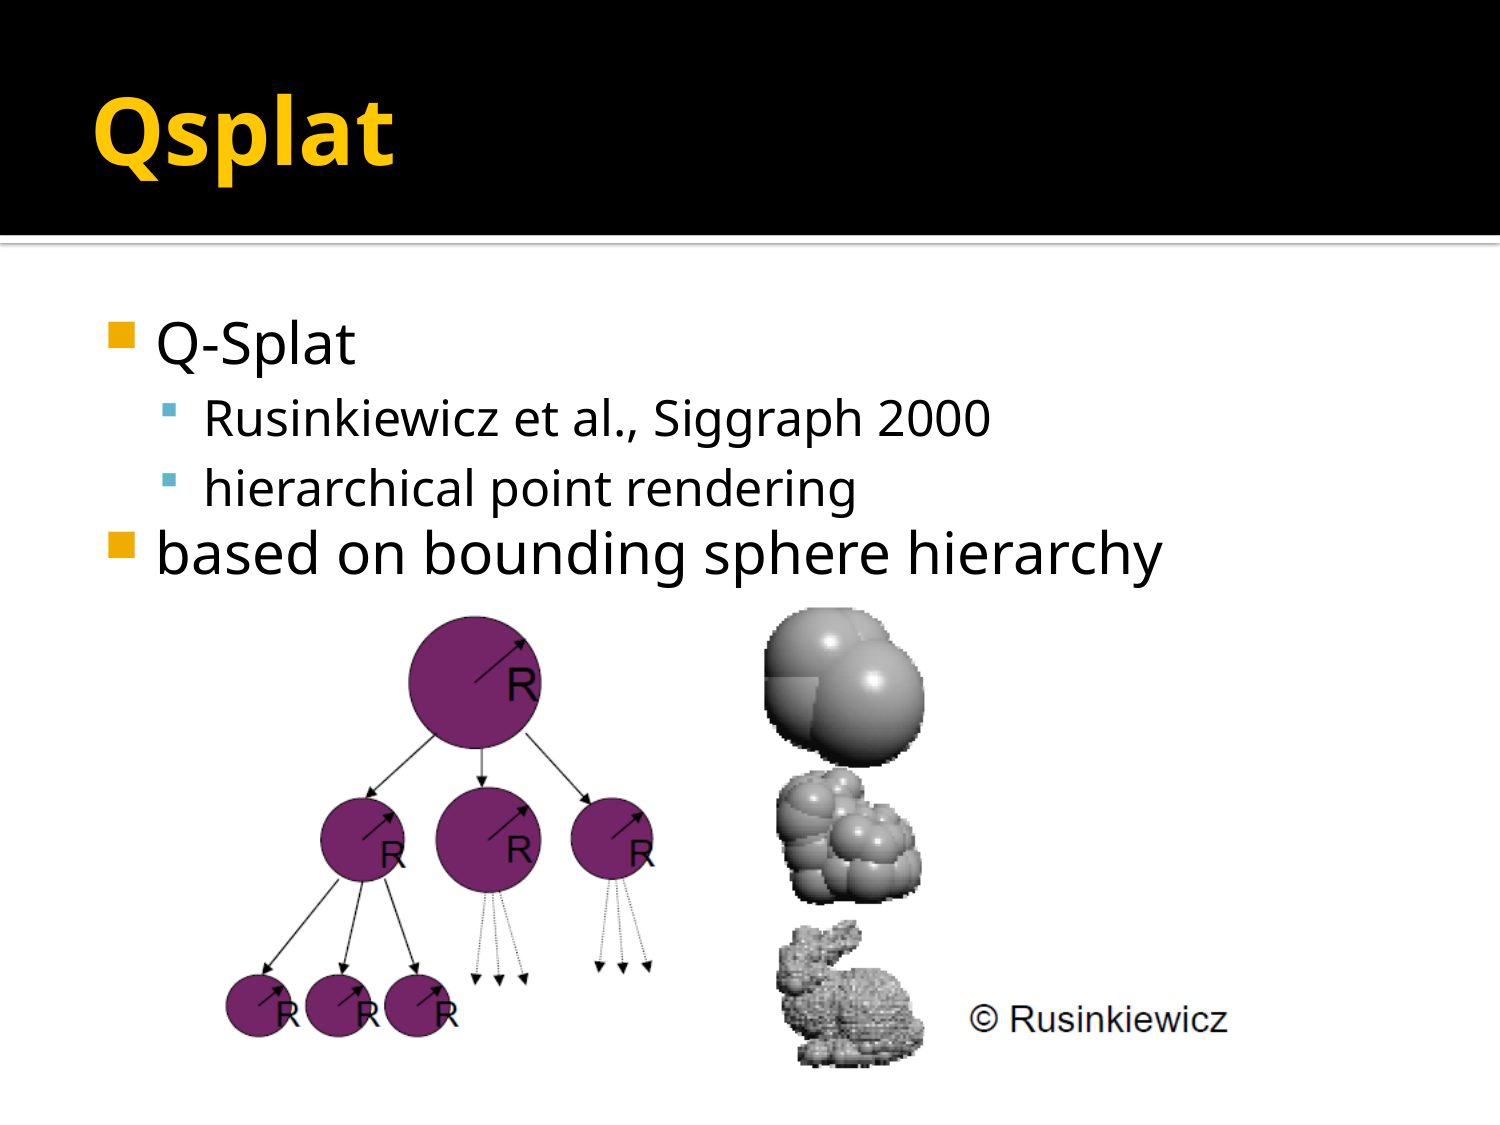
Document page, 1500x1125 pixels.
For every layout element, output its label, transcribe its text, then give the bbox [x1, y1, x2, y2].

picture [199, 597, 1278, 1087]
list Q-Splat Rusinkiewicz et al., Siggraph 2000 hierarchical point rendering based on bounding sphere hierarchy [75, 291, 1425, 1050]
title Qsplat [75, 25, 1425, 231]
